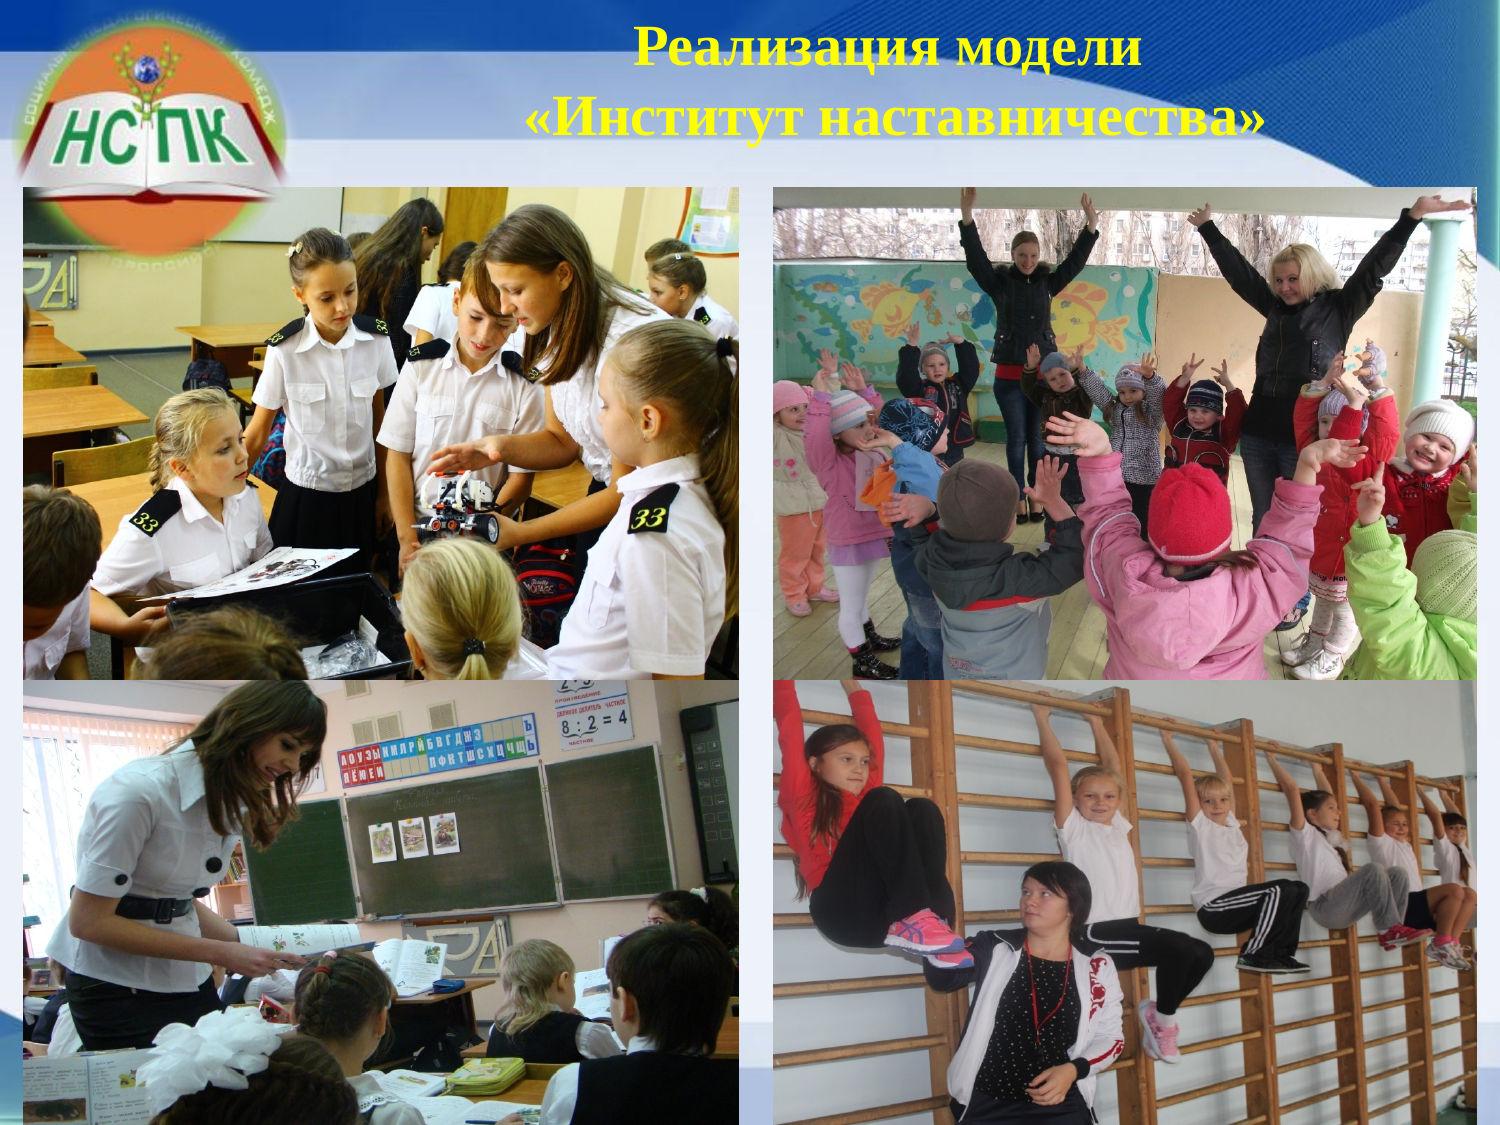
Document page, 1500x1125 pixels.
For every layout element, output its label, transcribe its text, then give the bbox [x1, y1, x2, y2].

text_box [23, 187, 739, 1125]
text_box Реализация модели «Институт наставничества» [508, 0, 1283, 155]
picture [0, 0, 1500, 1125]
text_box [773, 187, 1477, 1125]
